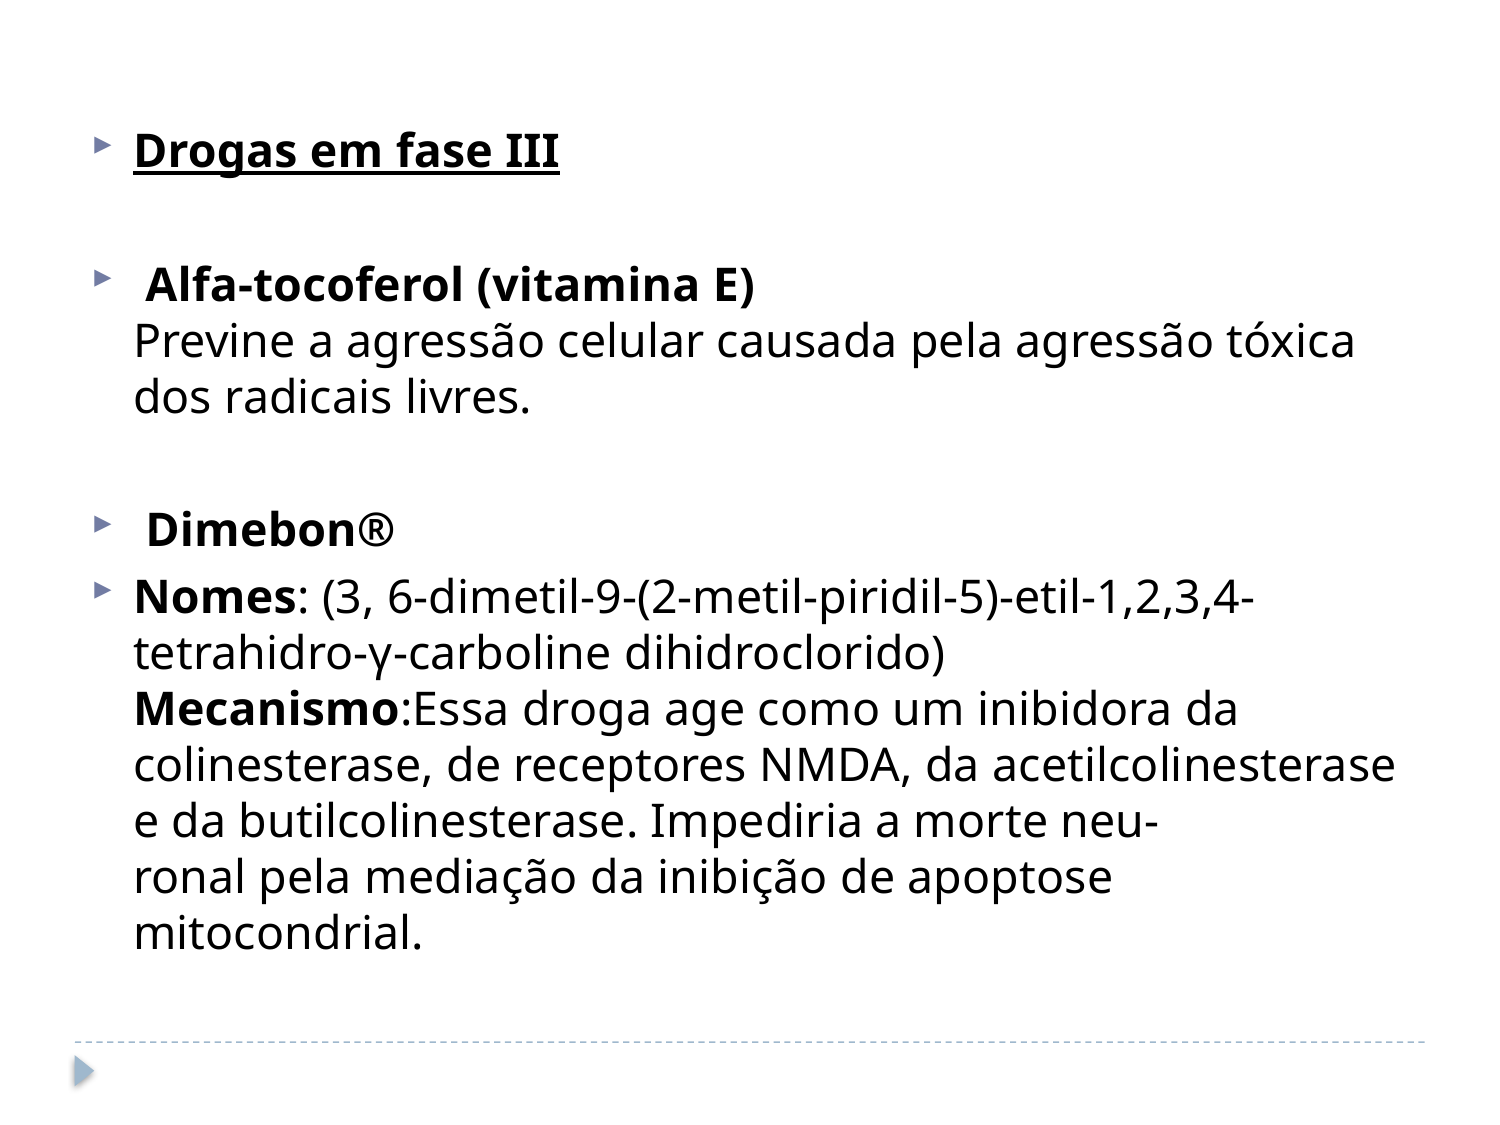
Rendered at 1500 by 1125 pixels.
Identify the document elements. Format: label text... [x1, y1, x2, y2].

list Drogas em fase III Alfa-tocoferol (vitamina E) Previne a agressão celular causada pela agressão tóxica dos radicais livres. Dimebon® Nomes: (3, 6-dimetil-9-(2-metil-piridil-5)-etil-1,2,3,4-tetrahidro-γ-carboline dihidroclorido) Mecanismo:Essa droga age como um inibidora da colinesterase, de receptores NMDA, da acetilcolinesterase e da butilcolinesterase. Impediria a morte neu- ronal pela mediação da inibição de apoptose mitocondrial. [76, 113, 1424, 1010]
